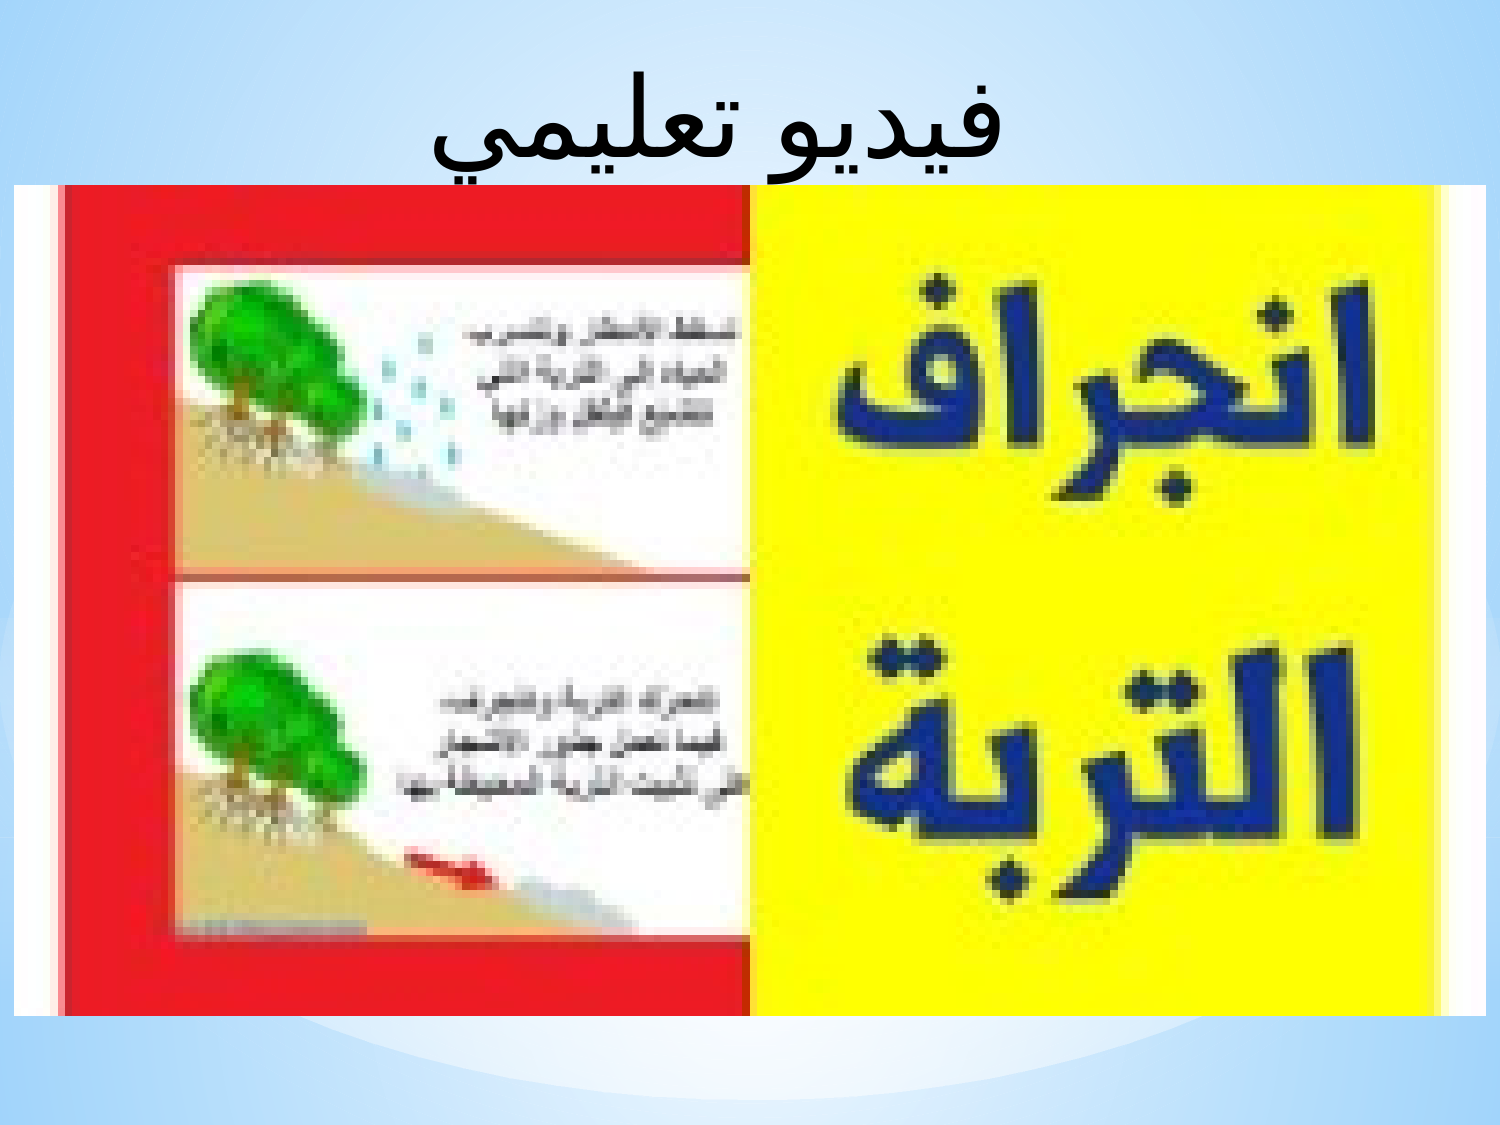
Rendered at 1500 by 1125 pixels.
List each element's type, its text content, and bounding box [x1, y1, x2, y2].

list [13, 184, 1487, 1017]
text_box فيديو تعليمي [412, 37, 1024, 181]
